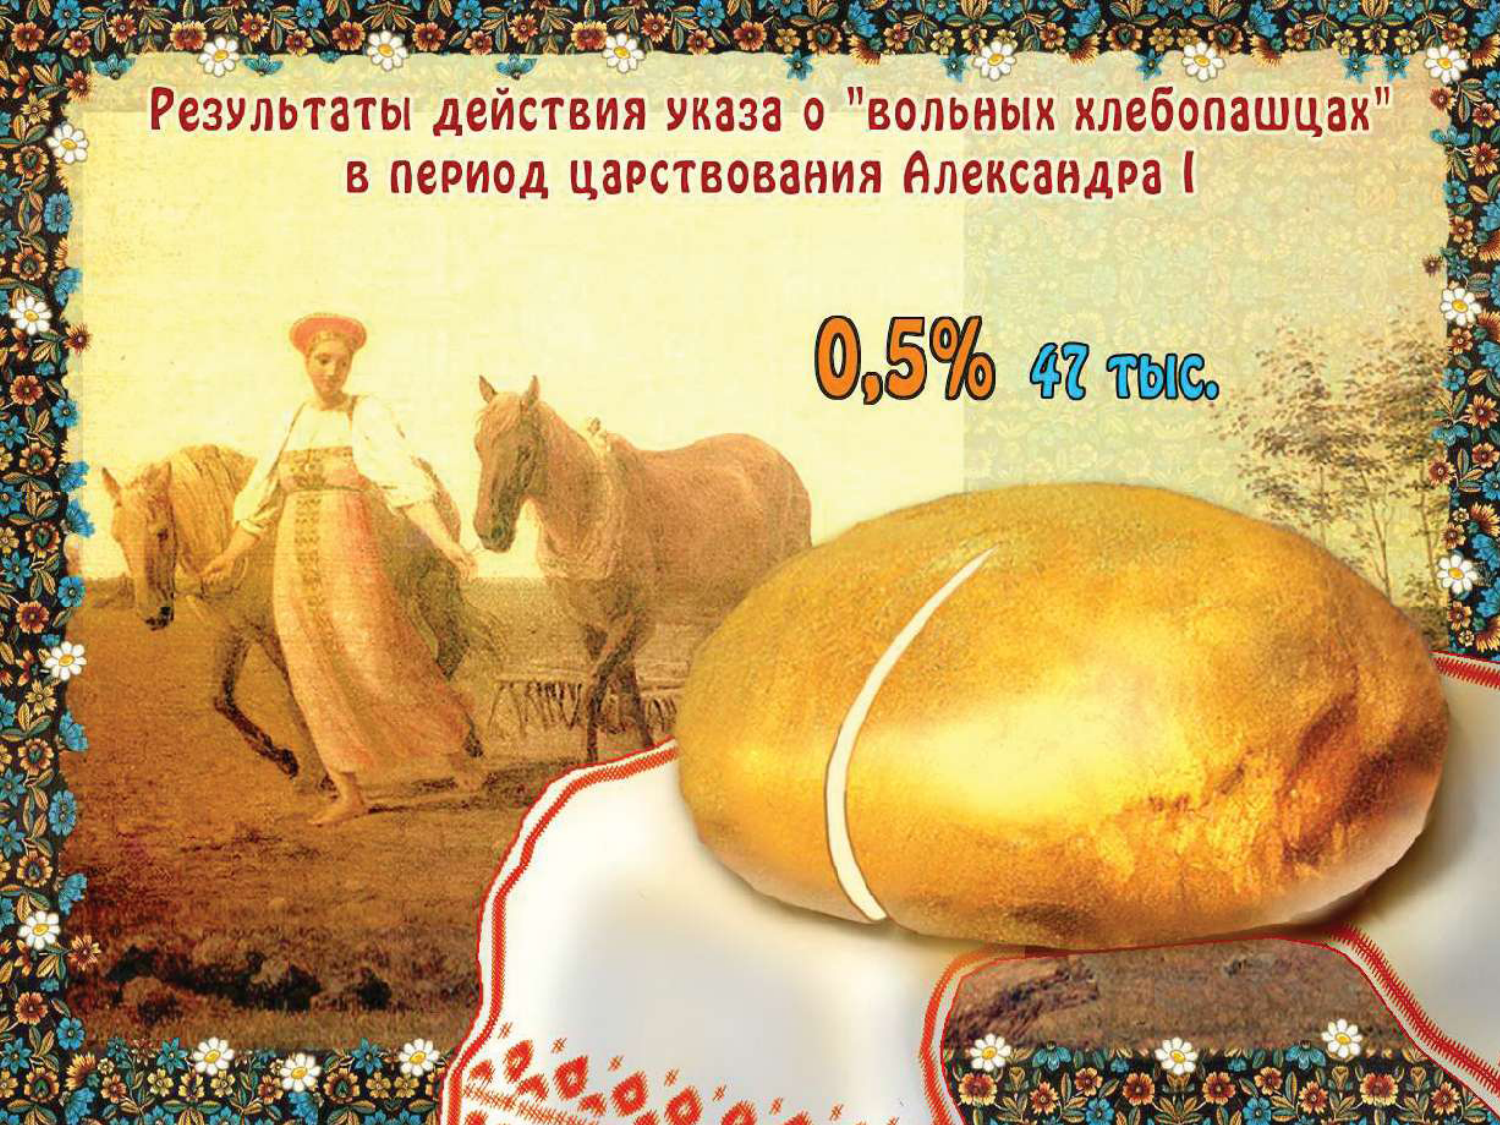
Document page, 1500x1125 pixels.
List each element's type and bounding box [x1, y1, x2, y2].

list [0, 0, 1500, 1125]
